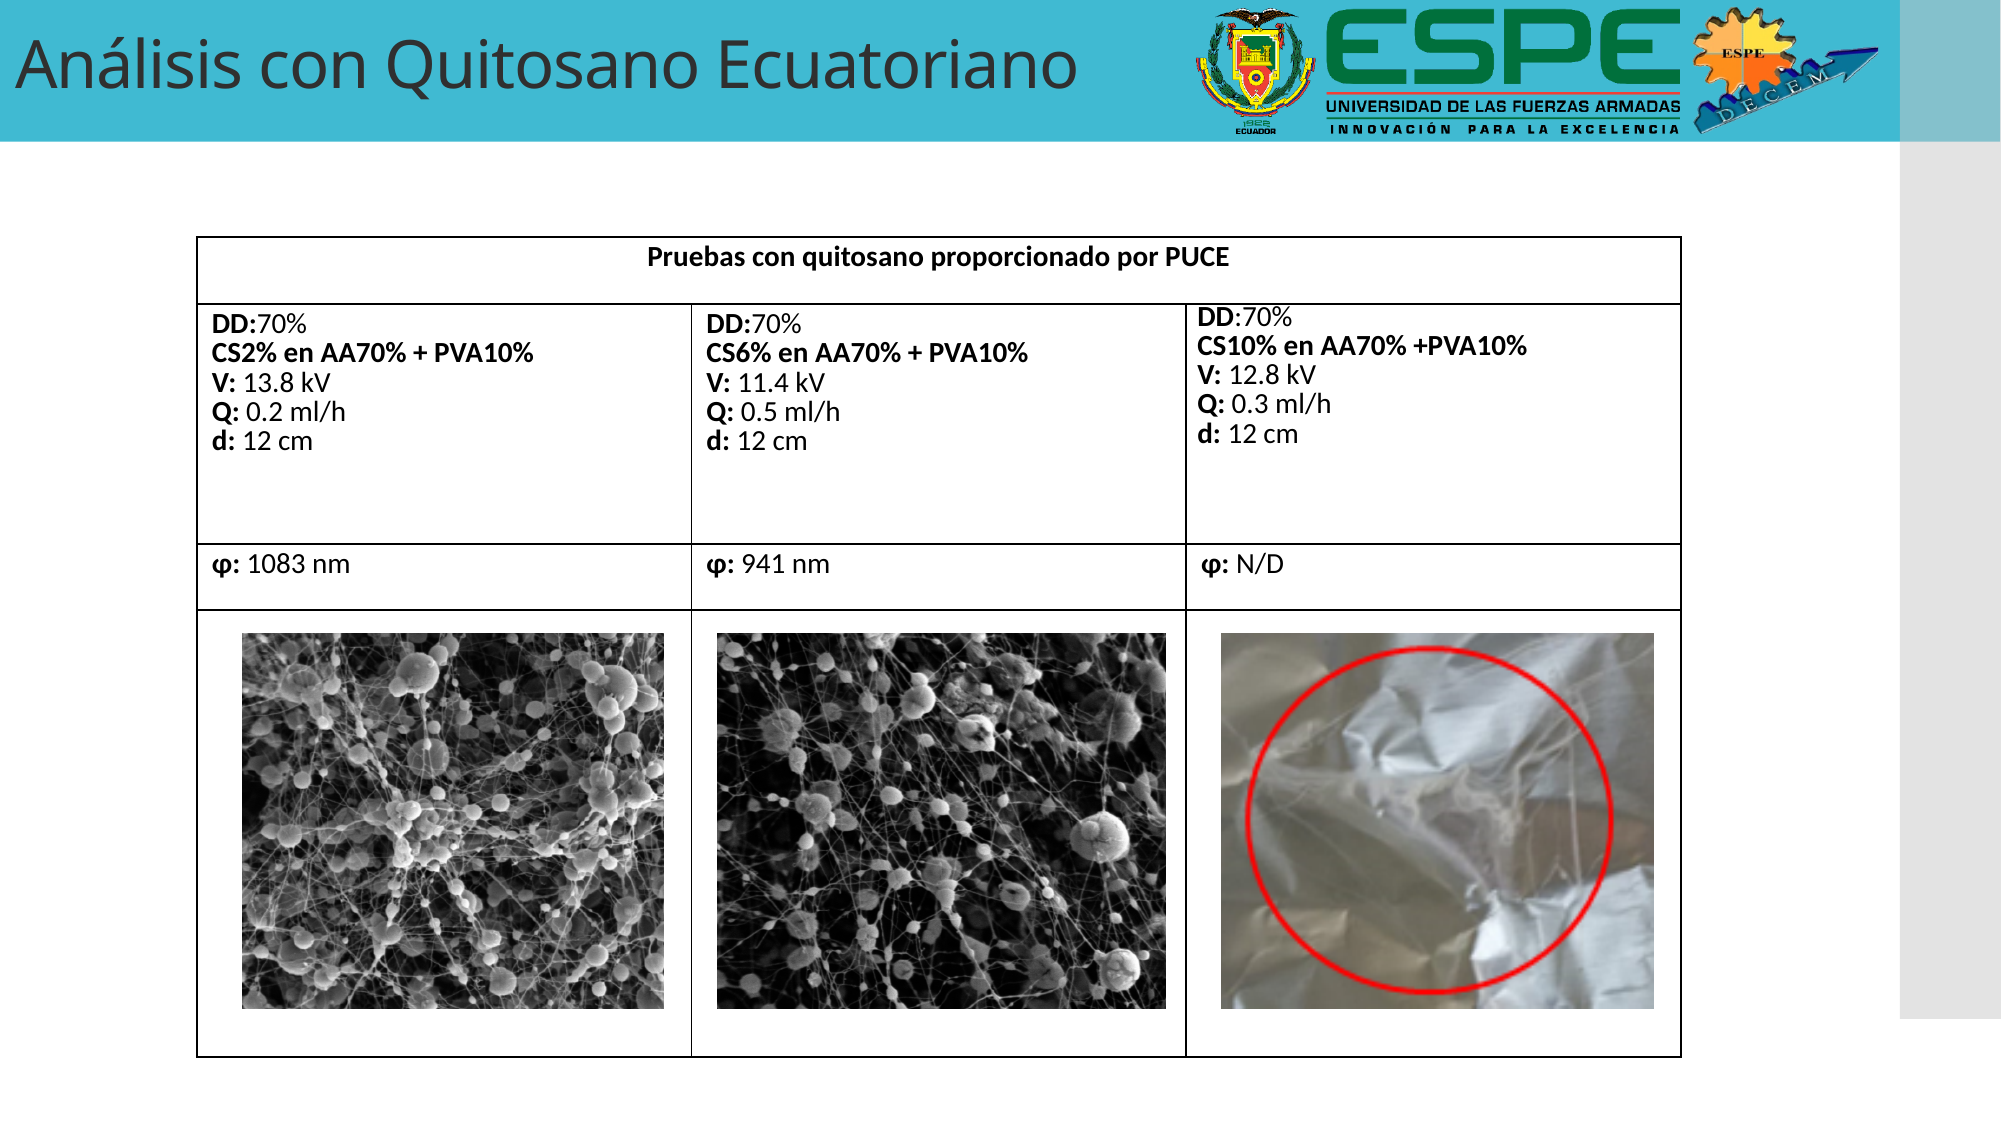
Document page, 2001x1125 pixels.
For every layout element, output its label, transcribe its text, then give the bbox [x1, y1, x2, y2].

title Análisis de Resultados Alternativas para una posterior aplicación biomédica [41, 184, 458, 940]
table_cell [198, 611, 691, 1056]
picture [717, 633, 1166, 1009]
picture [242, 633, 664, 1009]
table_cell DD:70% CS10% en AA70% +PVA10% V: 12.8 kV Q: 0.3 ml/h d: 12 cm [1187, 305, 1680, 543]
table_header Pruebas con quitosano proporcionado por PUCE [198, 238, 1680, 303]
table_cell φ: N/D [1187, 545, 1680, 609]
text_box Análisis con Quitosano Ecuatoriano [0, 0, 1145, 135]
table_cell DD:70% CS2% en AA70% + PVA10% V: 13.8 kV Q: 0.2 ml/h d: 12 cm [198, 305, 691, 543]
table_cell φ: 1083 nm [198, 545, 691, 609]
picture [1220, 633, 1655, 1009]
picture [1196, 0, 1879, 134]
table_cell [692, 611, 1185, 1056]
table_cell φ: 941 nm [692, 545, 1185, 609]
table_cell DD:70% CS6% en AA70% + PVA10% V: 11.4 kV Q: 0.5 ml/h d: 12 cm [692, 305, 1185, 543]
table_cell [1187, 611, 1680, 1056]
